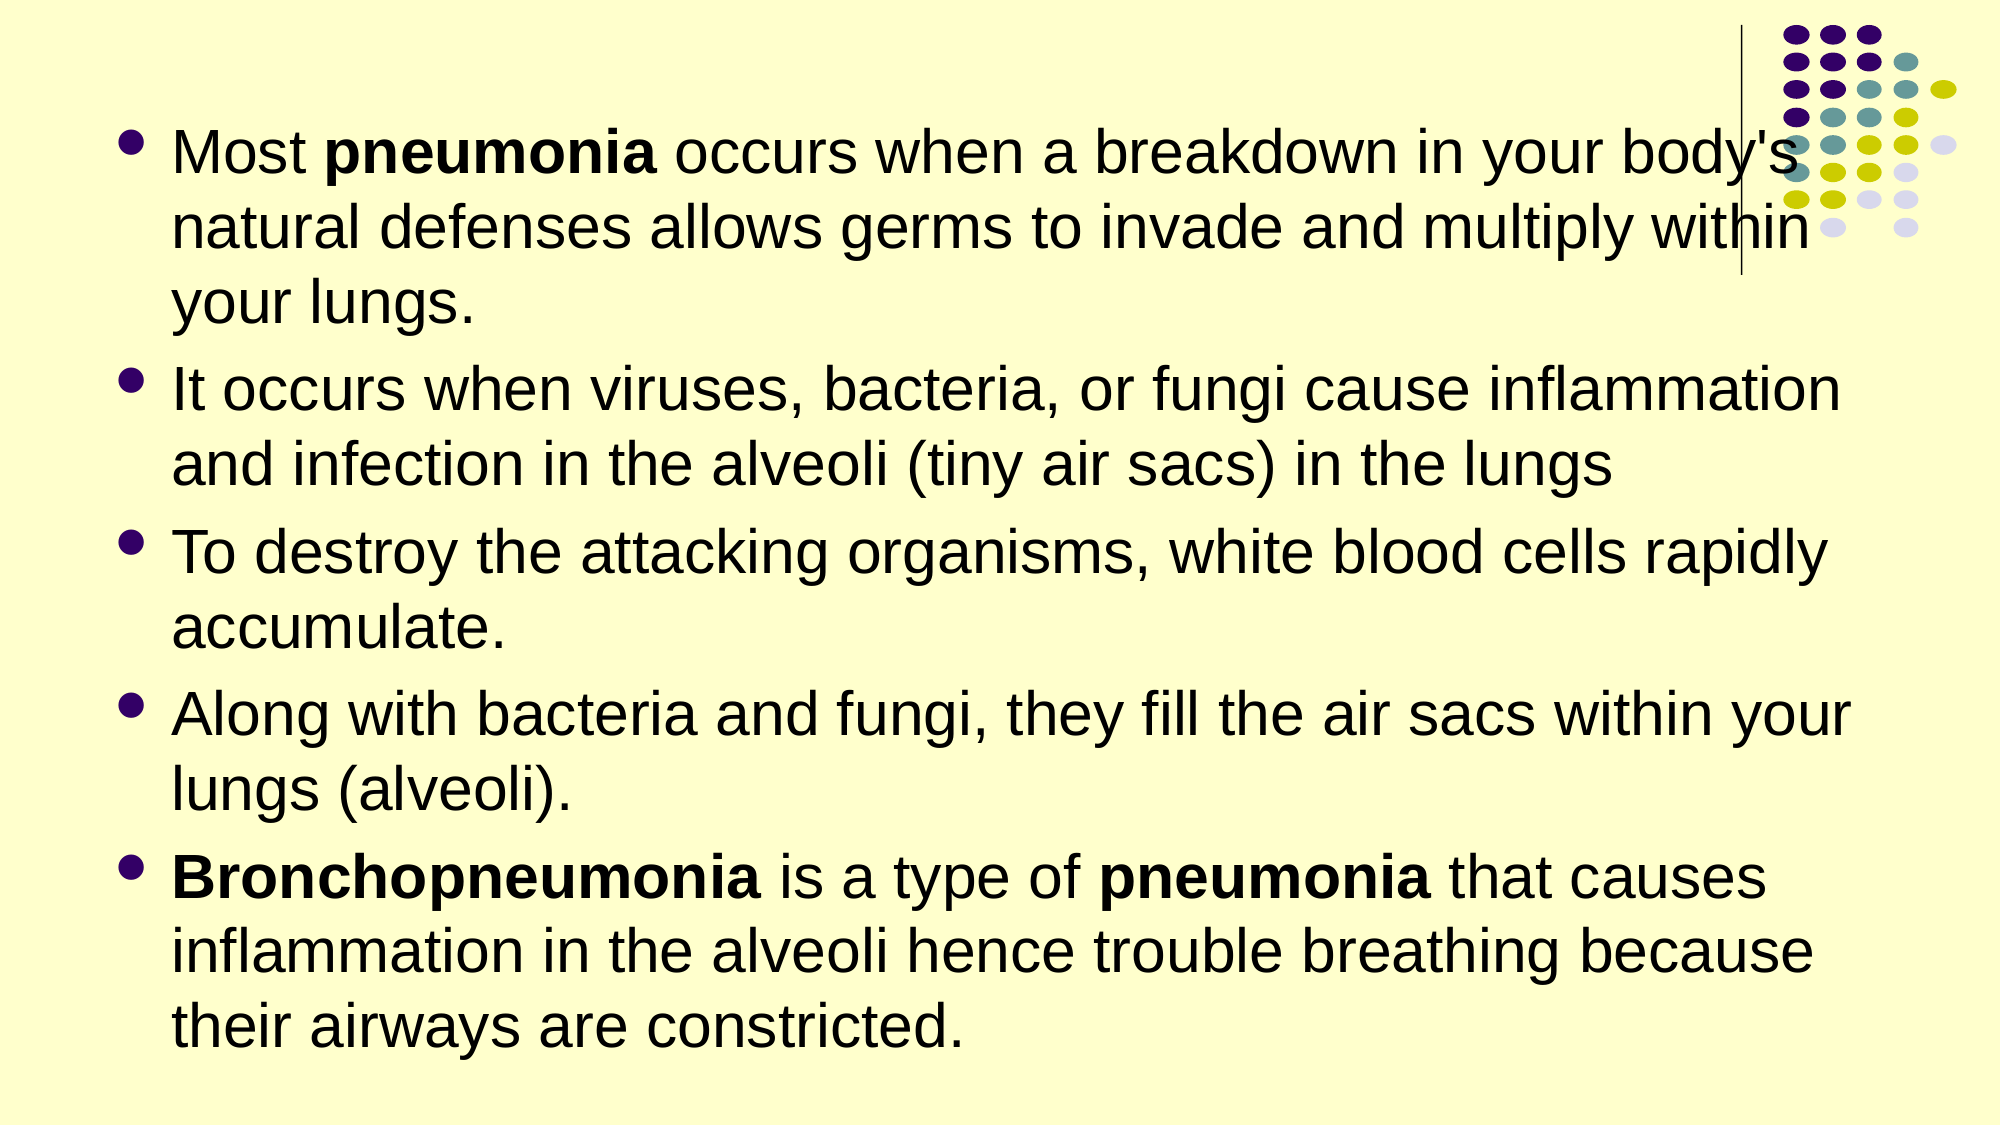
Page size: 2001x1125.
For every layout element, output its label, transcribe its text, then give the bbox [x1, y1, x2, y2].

list Most pneumonia occurs when a breakdown in your body's natural defenses allows germs to invade and multiply within your lungs. It occurs when viruses, bacteria, or fungi cause inflammation and infection in the alveoli (tiny air sacs) in the lungs To destroy the attacking organisms, white blood cells rapidly accumulate. Along with bacteria and fungi, they fill the air sacs within your lungs (alveoli). Bronchopneumonia is a type of pneumonia that causes inflammation in the alveoli hence trouble breathing because their airways are constricted. [99, 103, 1936, 1006]
